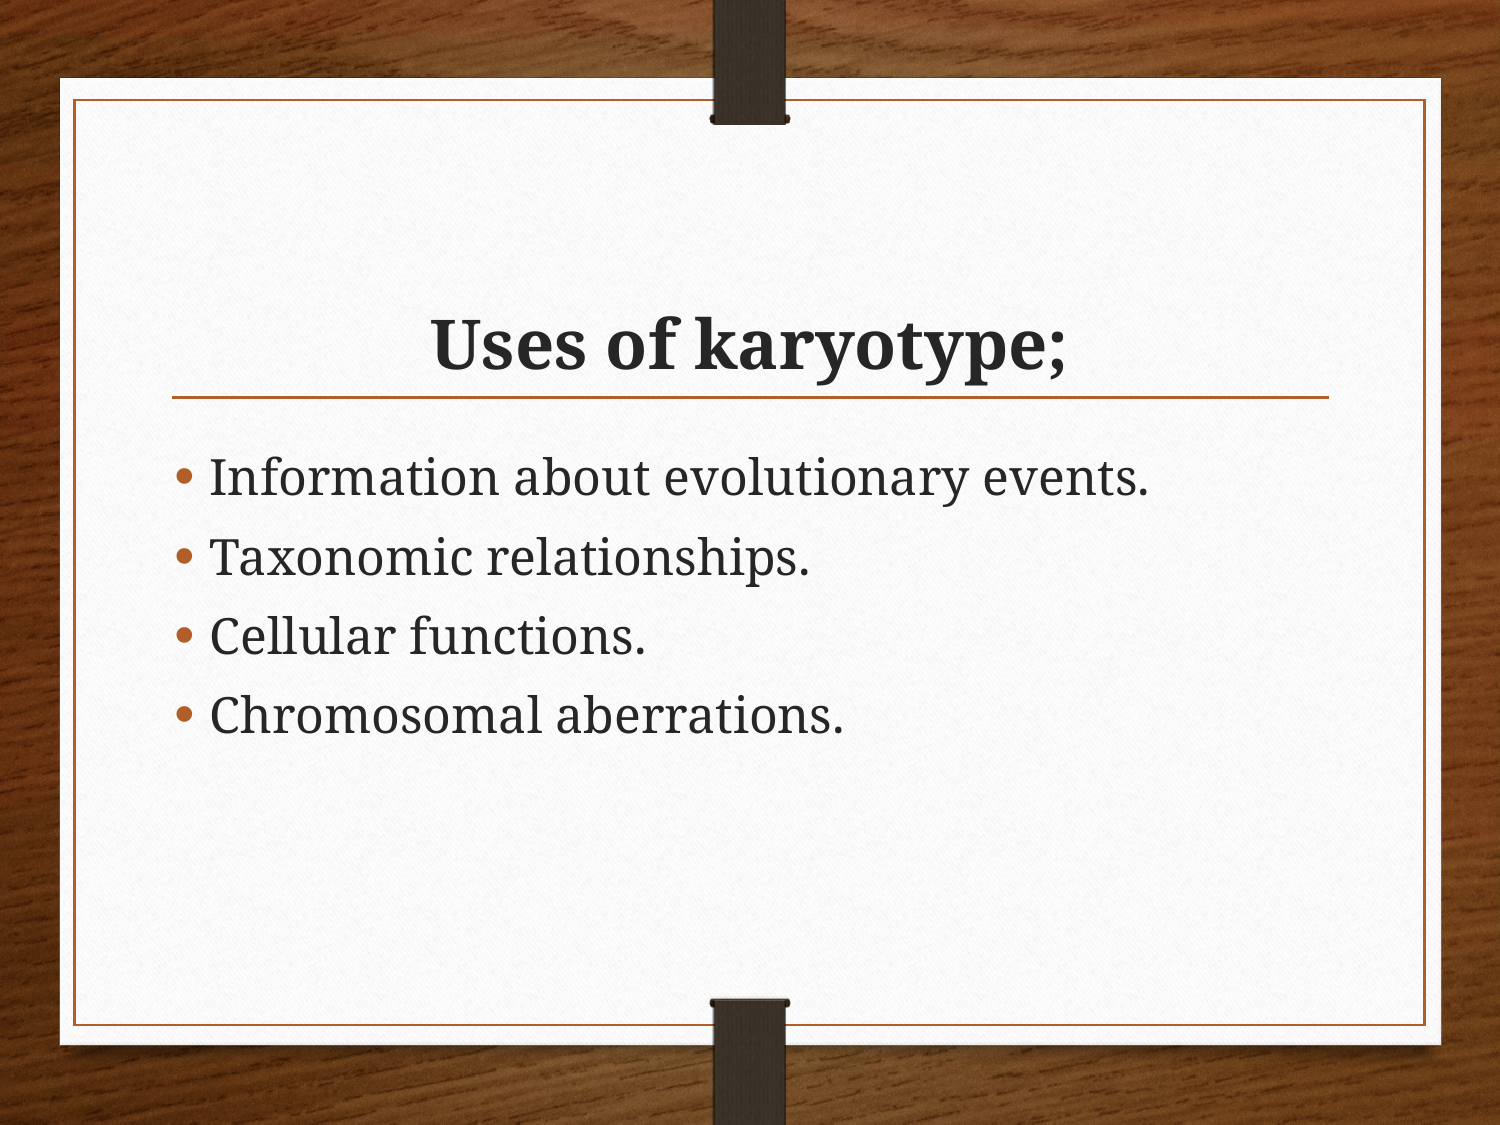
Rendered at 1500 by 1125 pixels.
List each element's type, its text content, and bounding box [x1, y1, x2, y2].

list Information about evolutionary events. Taxonomic relationships. Cellular functions. Chromosomal aberrations. [159, 438, 1341, 864]
picture [76, 0, 1500, 1125]
picture [0, 0, 711, 1125]
title Uses of karyotype; [159, 261, 1341, 423]
